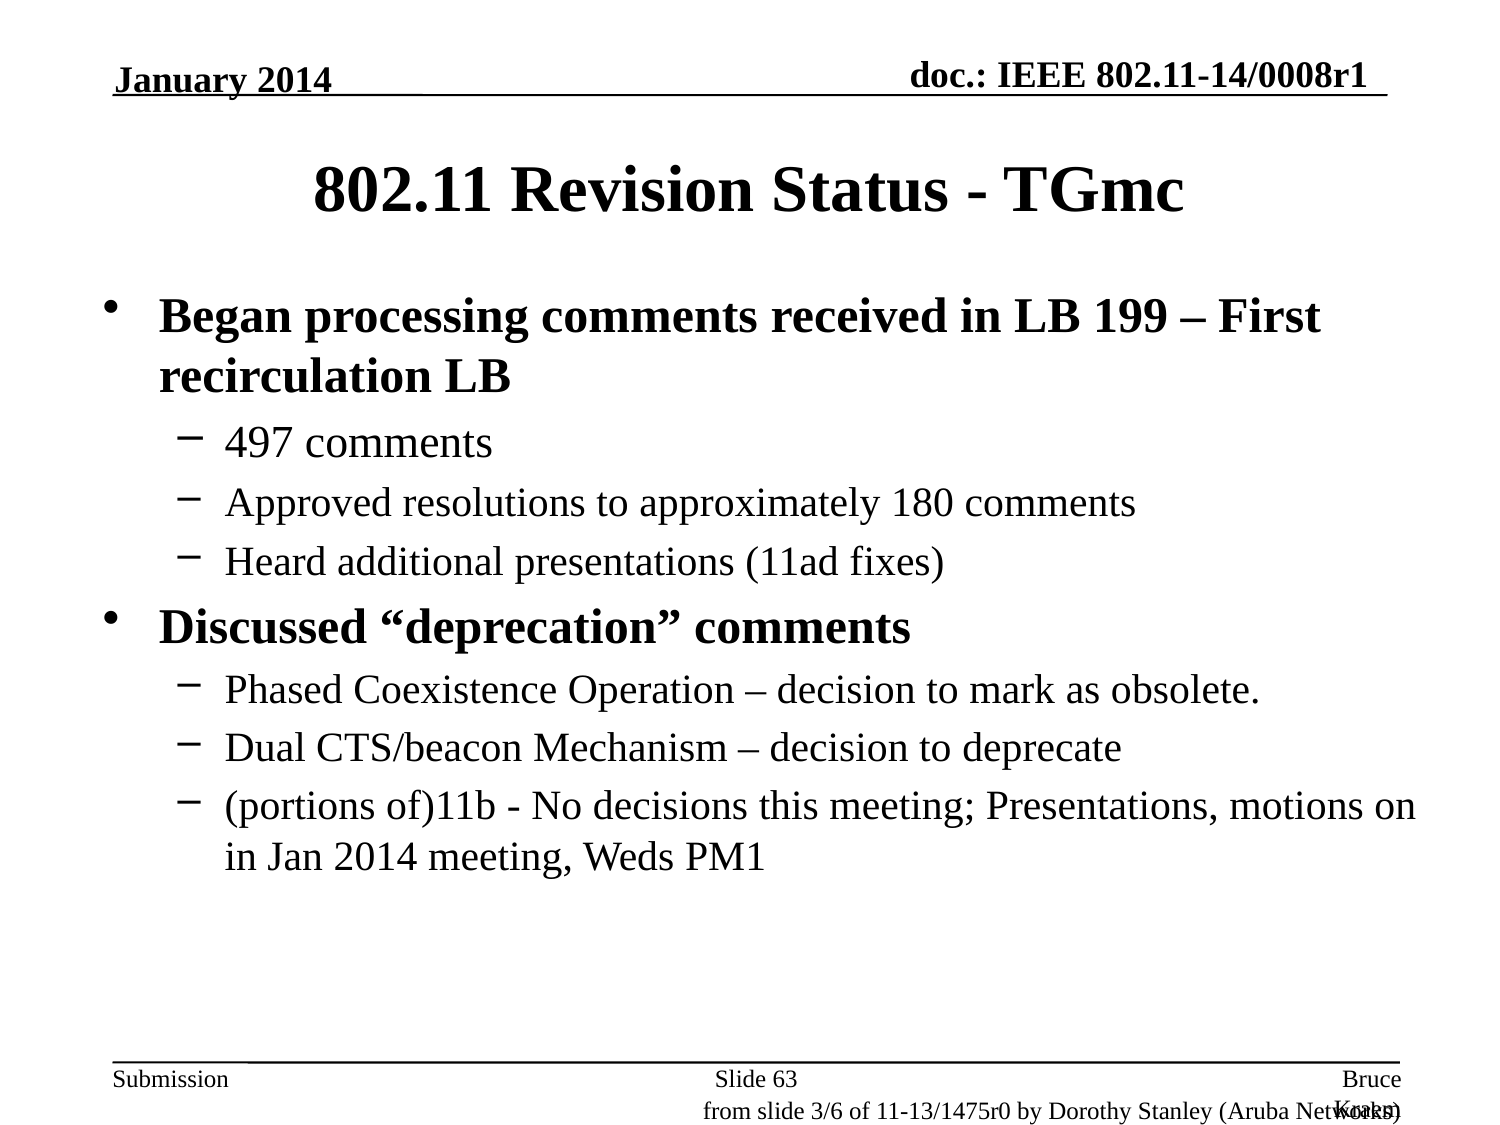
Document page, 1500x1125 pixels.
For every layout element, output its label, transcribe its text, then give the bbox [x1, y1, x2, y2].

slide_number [114, 54, 374, 100]
footer Bruce Kraemer, Marvell [1325, 1062, 1402, 1087]
title 802.11 Revision Status - TGmc [112, 137, 1388, 275]
text_box from slide 3/6 of 11-13/1475r0 by Dorothy Stanley (Aruba Networks) [343, 1087, 1417, 1125]
slide_number Slide 63 [712, 1062, 800, 1087]
list Began processing comments received in LB 199 – First recirculation LB 497 comments Approved resolutions to approximately 180 comments Heard additional presentations (11ad fixes) Discussed “deprecation” comments Phased Coexistence Operation – decision to mark as obsolete. Dual CTS/beacon Mechanism – decision to deprecate (portions of)11b - No decisions this meeting; Presentations, motions on in Jan 2014 meeting, Weds PM1 [87, 275, 1463, 1050]
